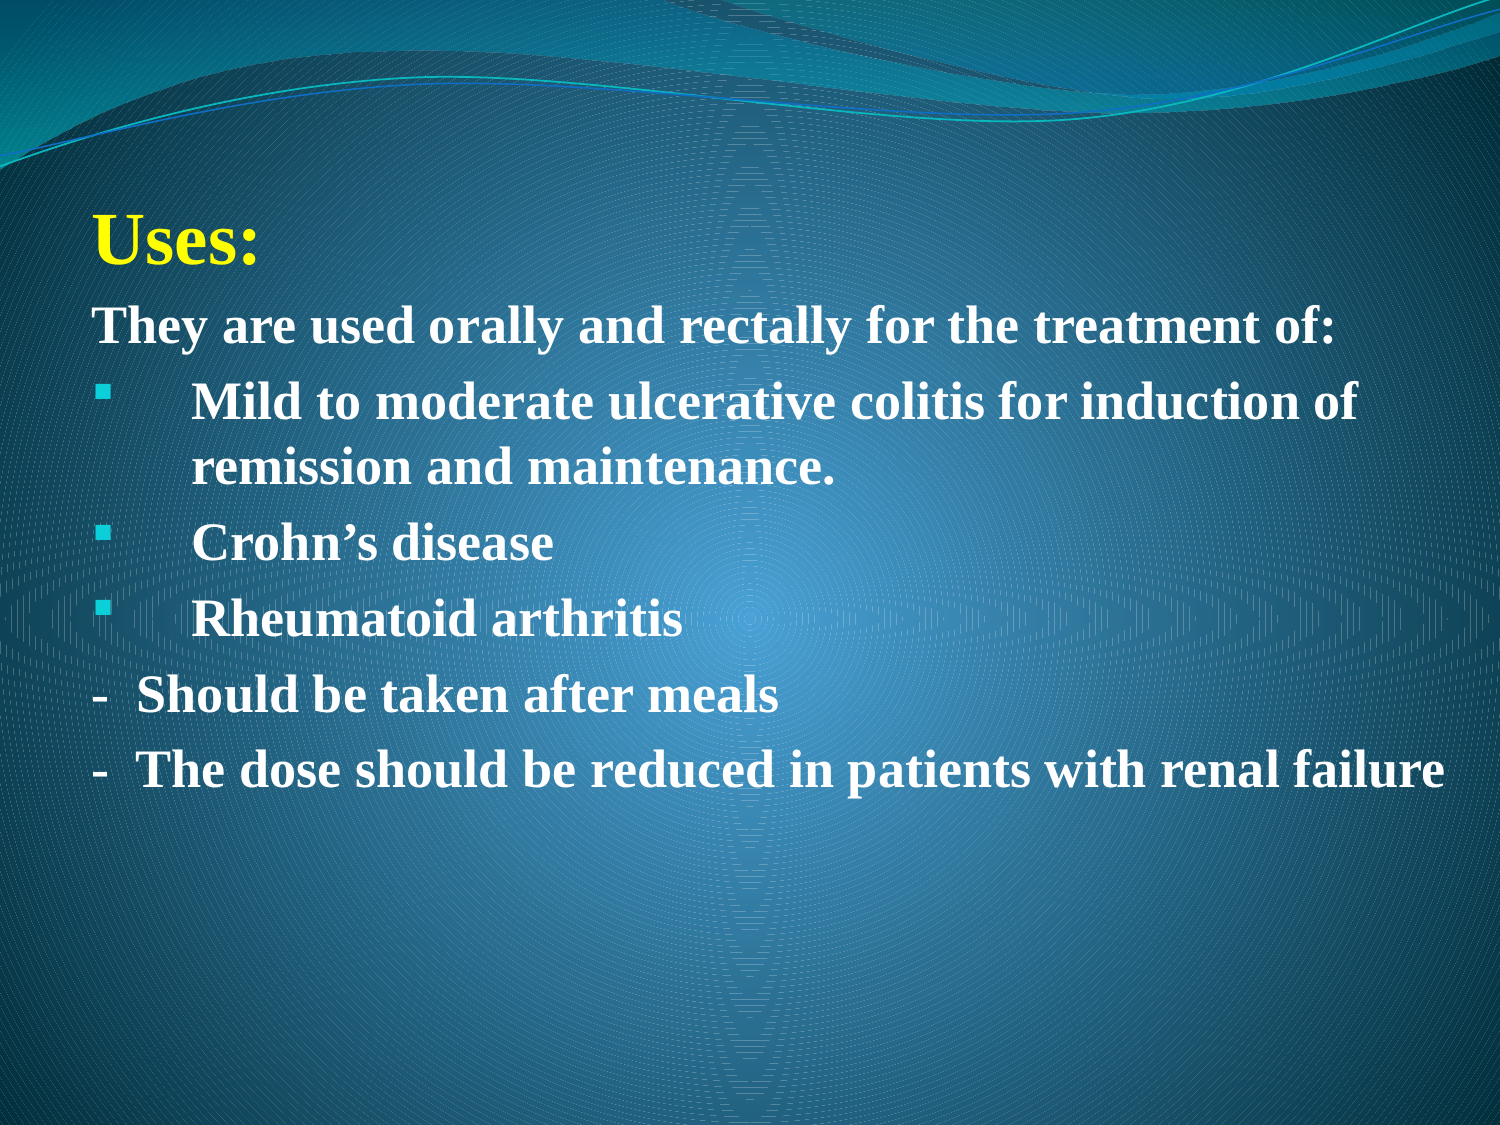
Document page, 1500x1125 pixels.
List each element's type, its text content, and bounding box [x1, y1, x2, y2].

list Uses: They are used orally and rectally for the treatment of: Mild to moderate ulcerative colitis for induction of remission and maintenance. Crohn’s disease Rheumatoid arthritis - Should be taken after meals - The dose should be reduced in patients with renal failure [76, 181, 1480, 1125]
